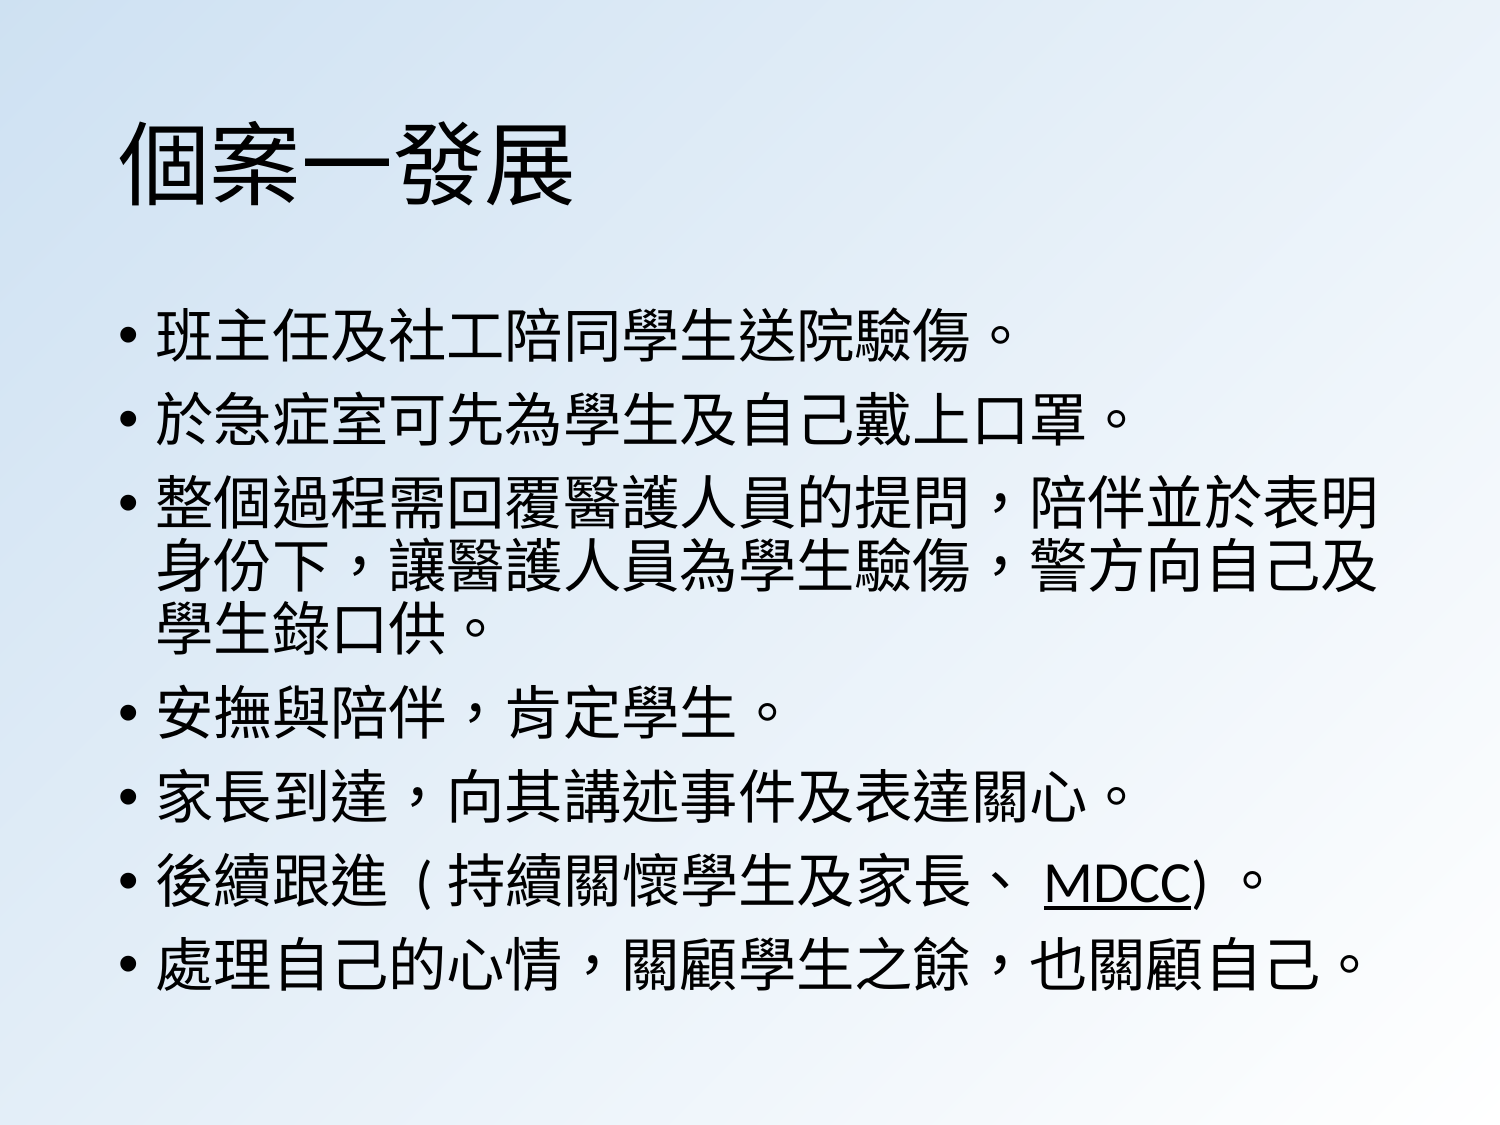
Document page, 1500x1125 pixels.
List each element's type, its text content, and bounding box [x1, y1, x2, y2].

list 班主任及社工陪同學生送院驗傷。 於急症室可先為學生及自己戴上口罩。 整個過程需回覆醫護人員的提問，陪伴並於表明身份下，讓醫護人員為學生驗傷，警方向自己及學生錄口供。 安撫與陪伴，肯定學生。 家長到達，向其講述事件及表達關心。 後續跟進 (持續關懷學生及家長、MDCC)。 處理自己的心情，關顧學生之餘，也關顧自己。 [103, 299, 1397, 1014]
title 個案一發展 [103, 59, 1397, 278]
